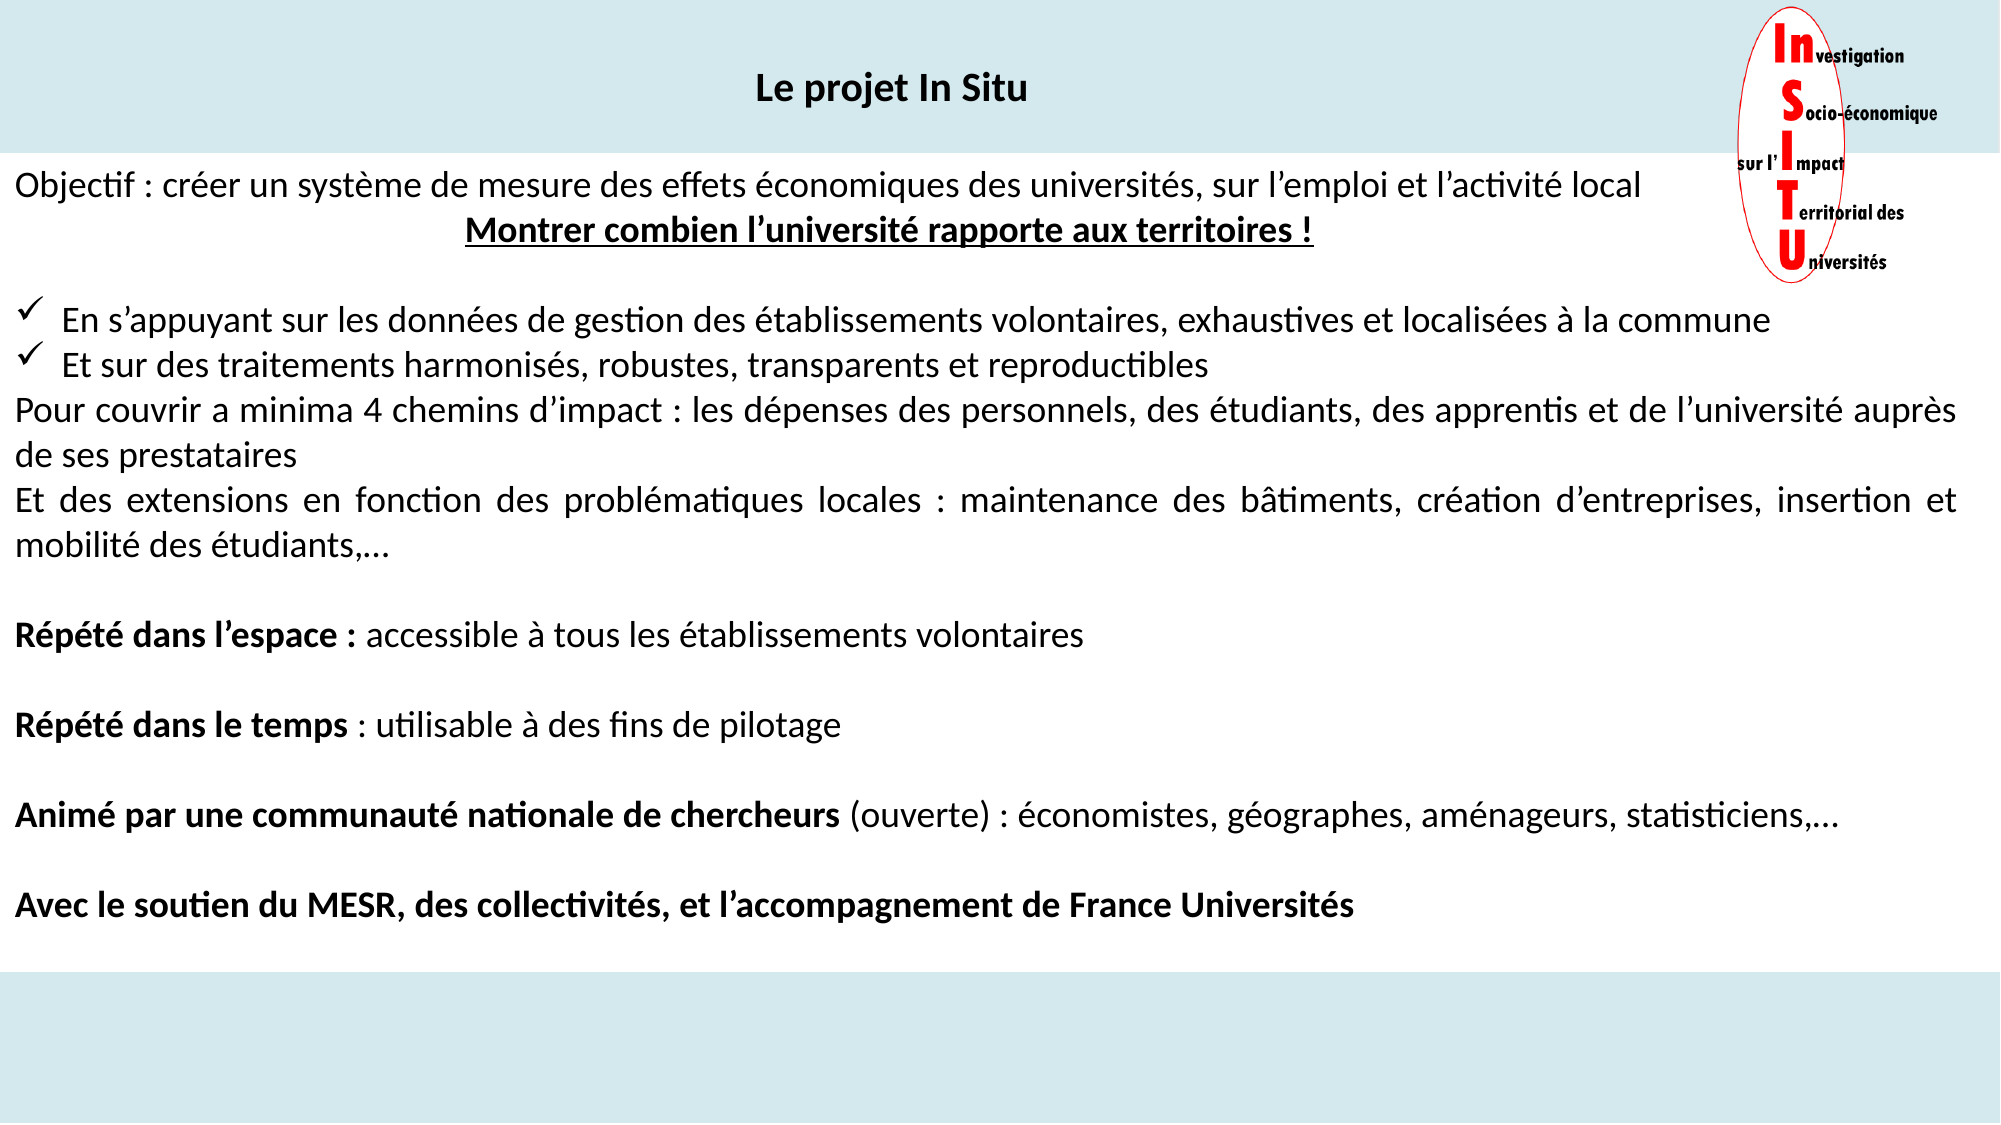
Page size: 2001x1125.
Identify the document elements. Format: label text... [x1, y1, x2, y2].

picture [0, 0, 2000, 318]
text_box Objectif : créer un système de mesure des effets économiques des universités, sur l’emploi et l’activité local Montrer combien l’université rapporte aux territoires ! En s’appuyant sur les données de gestion des établissements volontaires, exhaustives et localisées à la commune Et sur des traitements harmonisés, robustes, transparents et reproductibles Pour couvrir a minima 4 chemins d’impact : les dépenses des personnels, des étudiants, des apprentis et de l’université auprès de ses prestataires Et des extensions en fonction des problématiques locales : maintenance des bâtiments, création d’entreprises, insertion et mobilité des étudiants,… Répété dans l’espace : accessible à tous les établissements volontaires Répété dans le temps : utilisable à des fins de pilotage Animé par une communauté nationale de chercheurs (ouverte) : économistes, géographes, aménageurs, statisticiens,… Avec le soutien du MESR, des collectivités, et l’accompagnement de France Universités [0, 153, 1975, 969]
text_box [0, 969, 2000, 1123]
